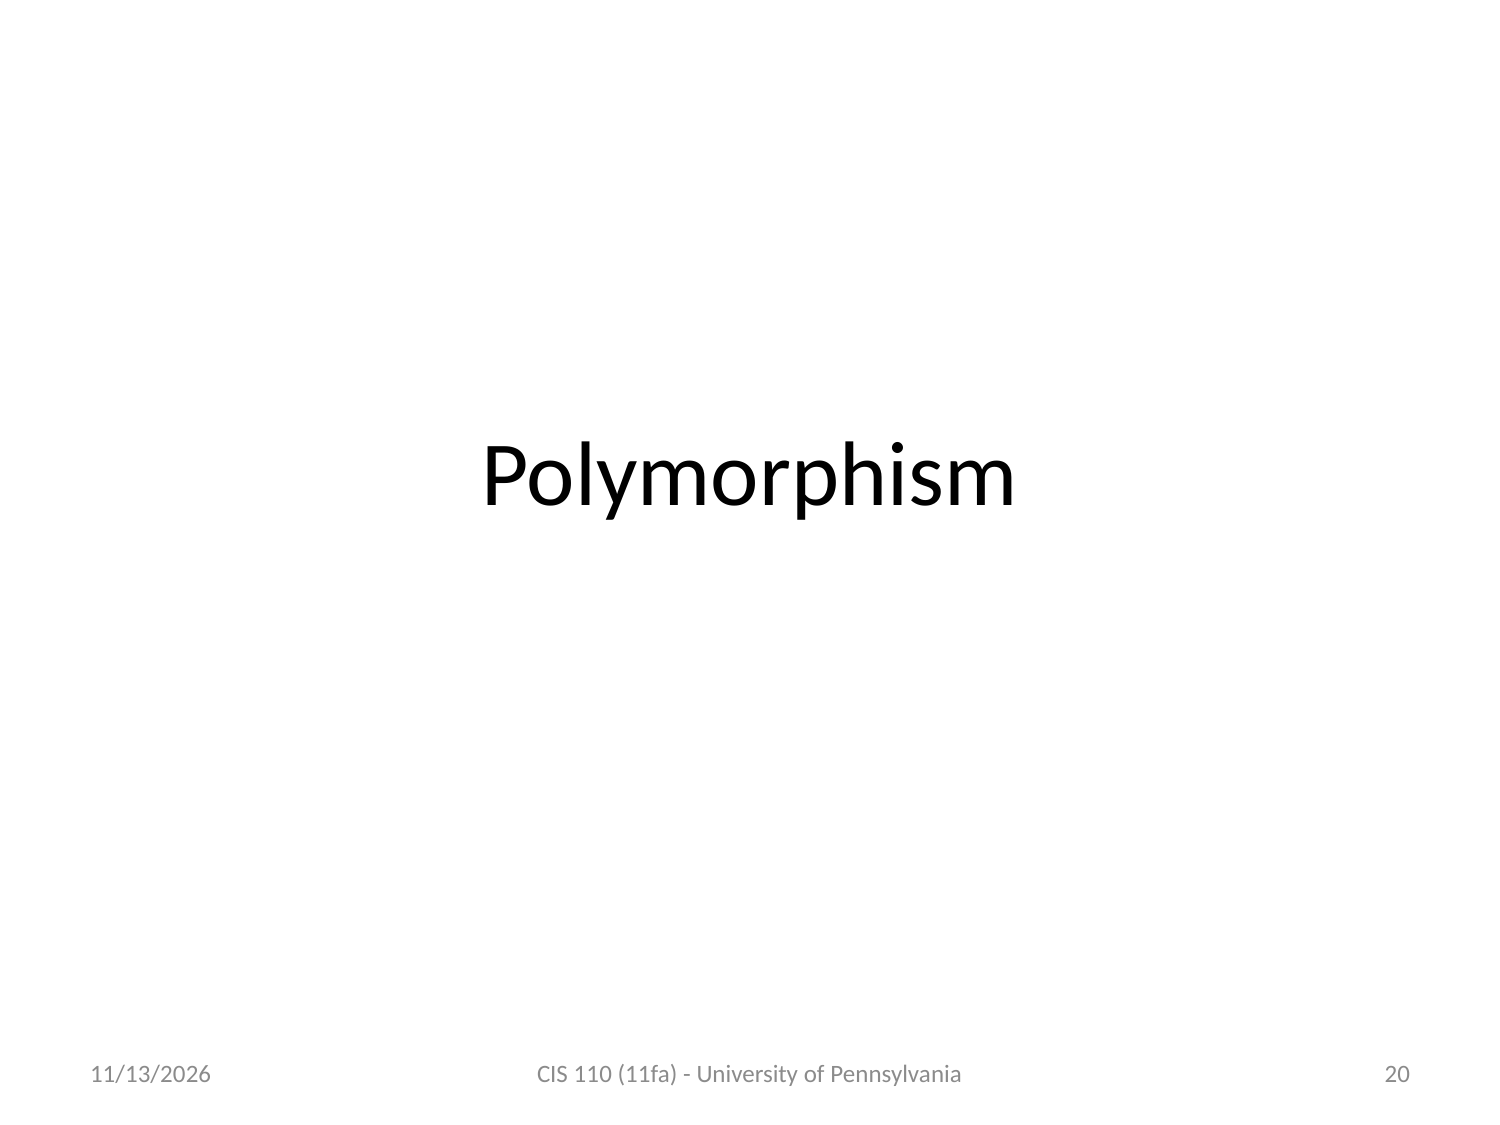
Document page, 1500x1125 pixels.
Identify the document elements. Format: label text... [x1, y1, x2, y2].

slide_number 20 [1074, 1042, 1425, 1103]
footer CIS 110 (11fa) - University of Pennsylvania [512, 1042, 988, 1103]
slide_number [75, 1042, 425, 1103]
list Polymorphism [75, 75, 1425, 863]
